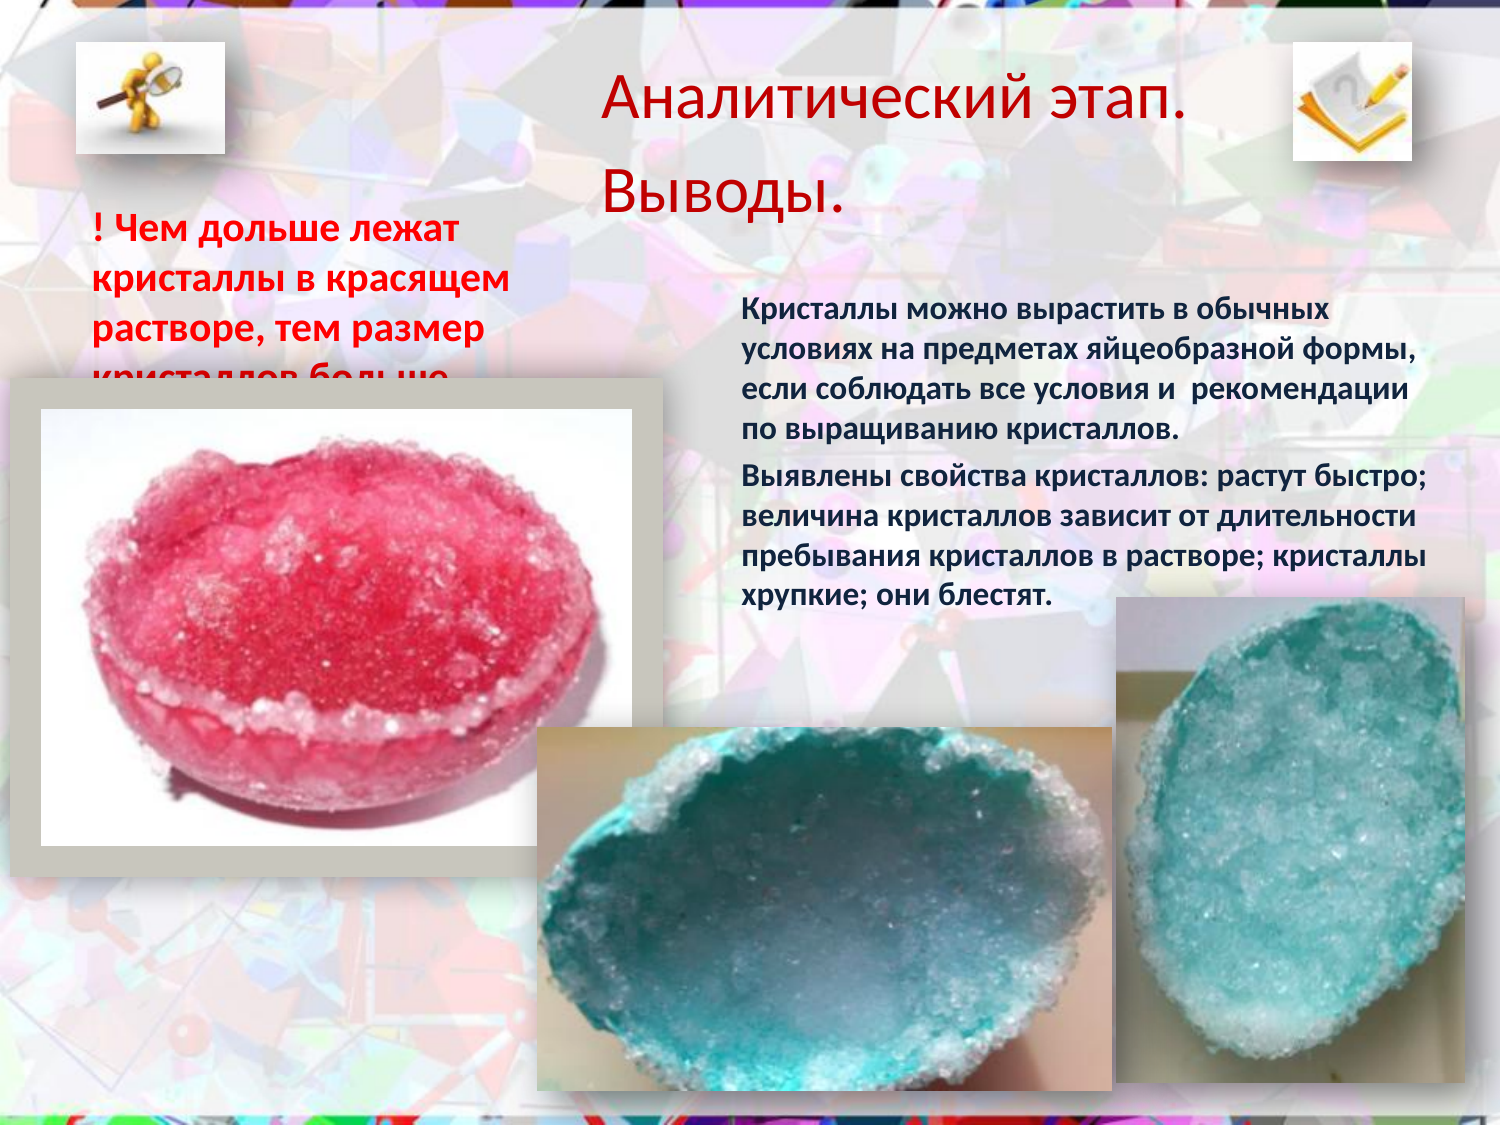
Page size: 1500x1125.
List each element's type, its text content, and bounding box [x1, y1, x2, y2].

list Кристаллы можно вырастить в обычных условиях на предметах яйцеобразной формы, если соблюдать все условия и рекомендации по выращиванию кристаллов. Выявлены свойства кристаллов: растут быстро; величина кристаллов зависит от длительности пребывания кристаллов в растворе; кристаллы хрупкие; они блестят. [726, 278, 1447, 710]
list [41, 408, 633, 847]
title ! Чем дольше лежат кристаллы в красящем растворе, тем размер кристаллов больше [76, 42, 571, 350]
list Аналитический этап. Выводы. [586, 44, 1425, 710]
picture [0, 0, 1500, 1125]
